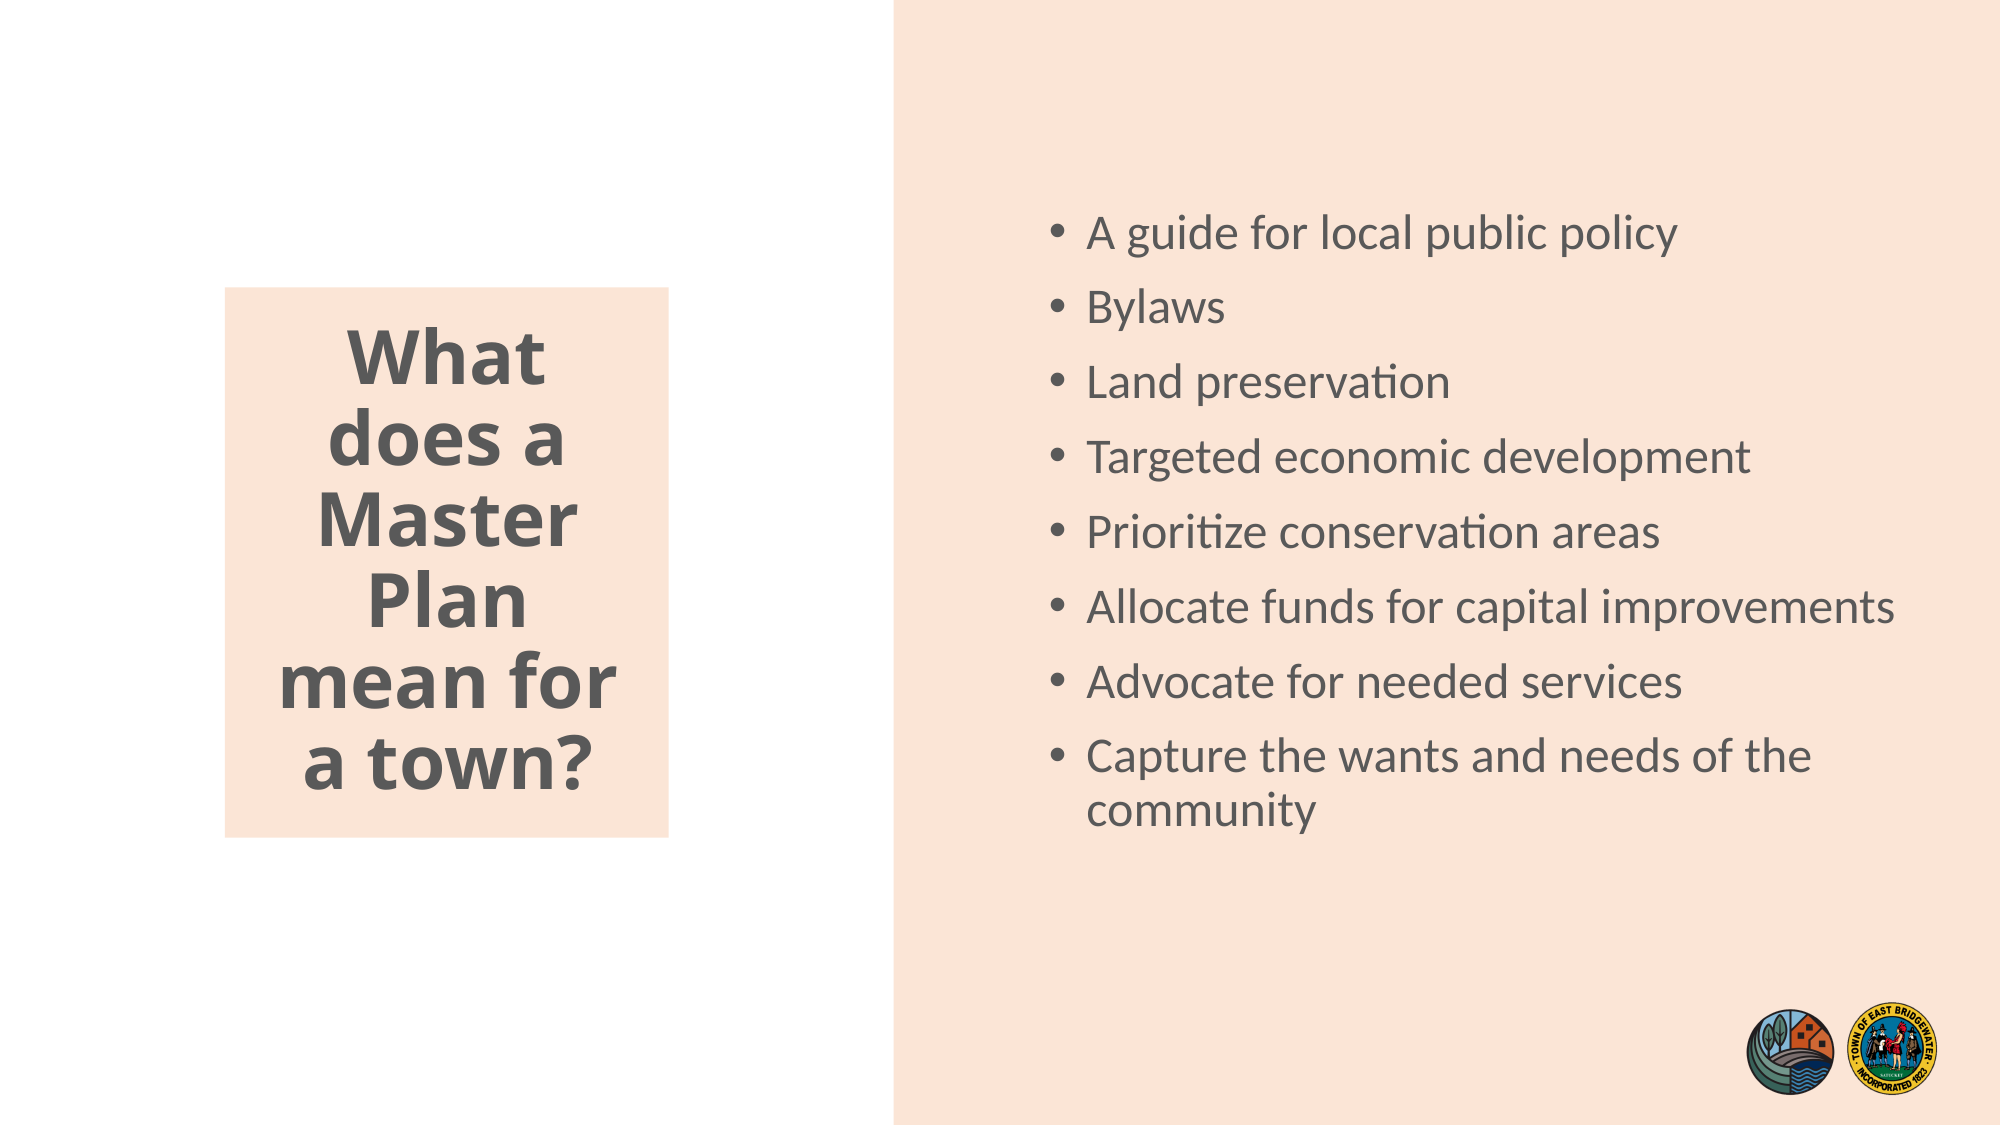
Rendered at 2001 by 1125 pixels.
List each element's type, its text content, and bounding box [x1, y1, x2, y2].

text_box [893, 0, 2000, 1125]
title What does a Master Plan mean for a town? [250, 344, 646, 781]
picture [1704, 1000, 1939, 1103]
text_box [224, 286, 670, 839]
text_box [0, 0, 893, 1125]
list A guide for local public policy Bylaws Land preservation Targeted economic development Prioritize conservation areas Allocate funds for capital improvements Advocate for needed services Capture the wants and needs of the community [1033, 56, 1921, 988]
